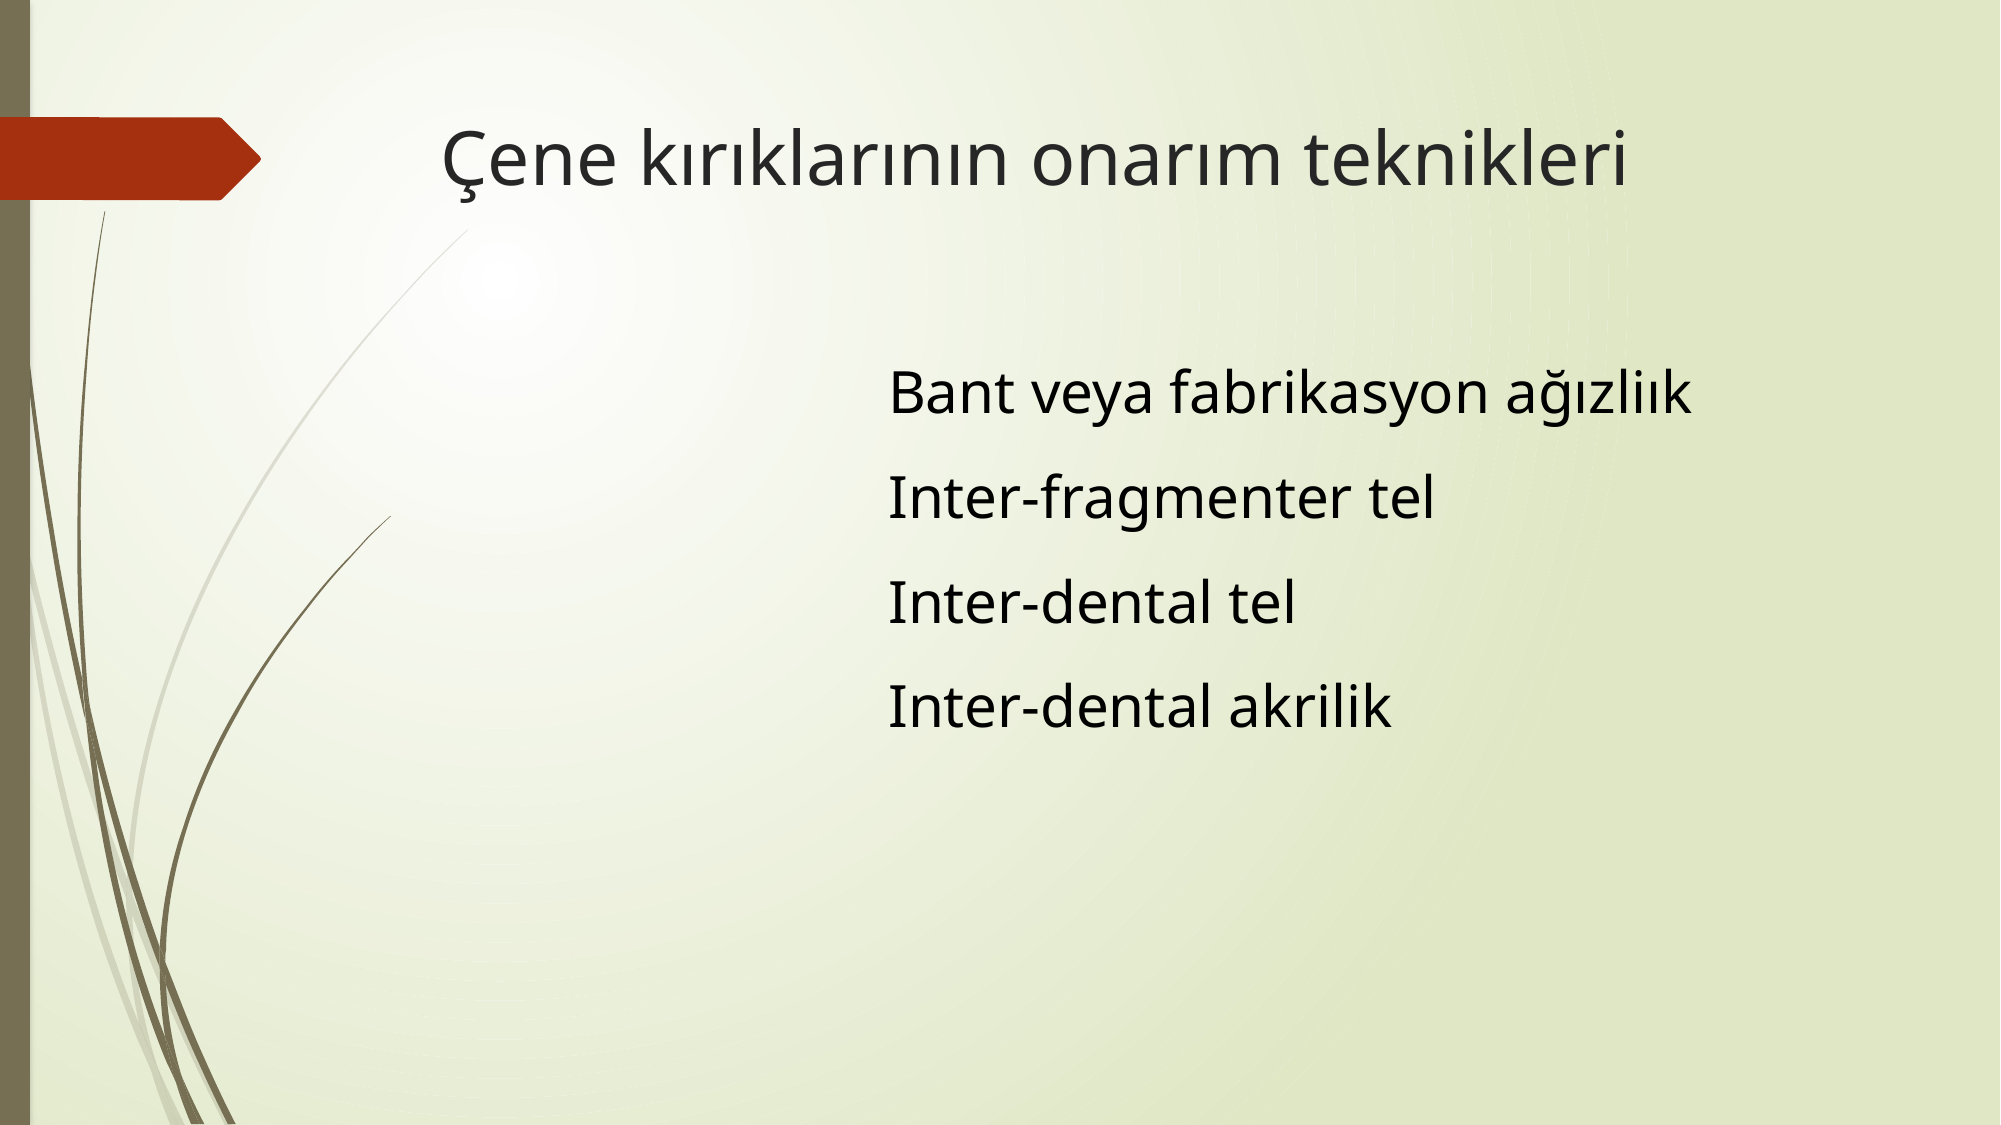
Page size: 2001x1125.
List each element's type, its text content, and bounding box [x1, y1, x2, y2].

text_box Bant veya fabrikasyon ağızliık Inter-fragmenter tel Inter-dental tel Inter-dental akrilik [873, 312, 1708, 792]
title Çene kırıklarının onarım teknikleri [425, 102, 1888, 313]
